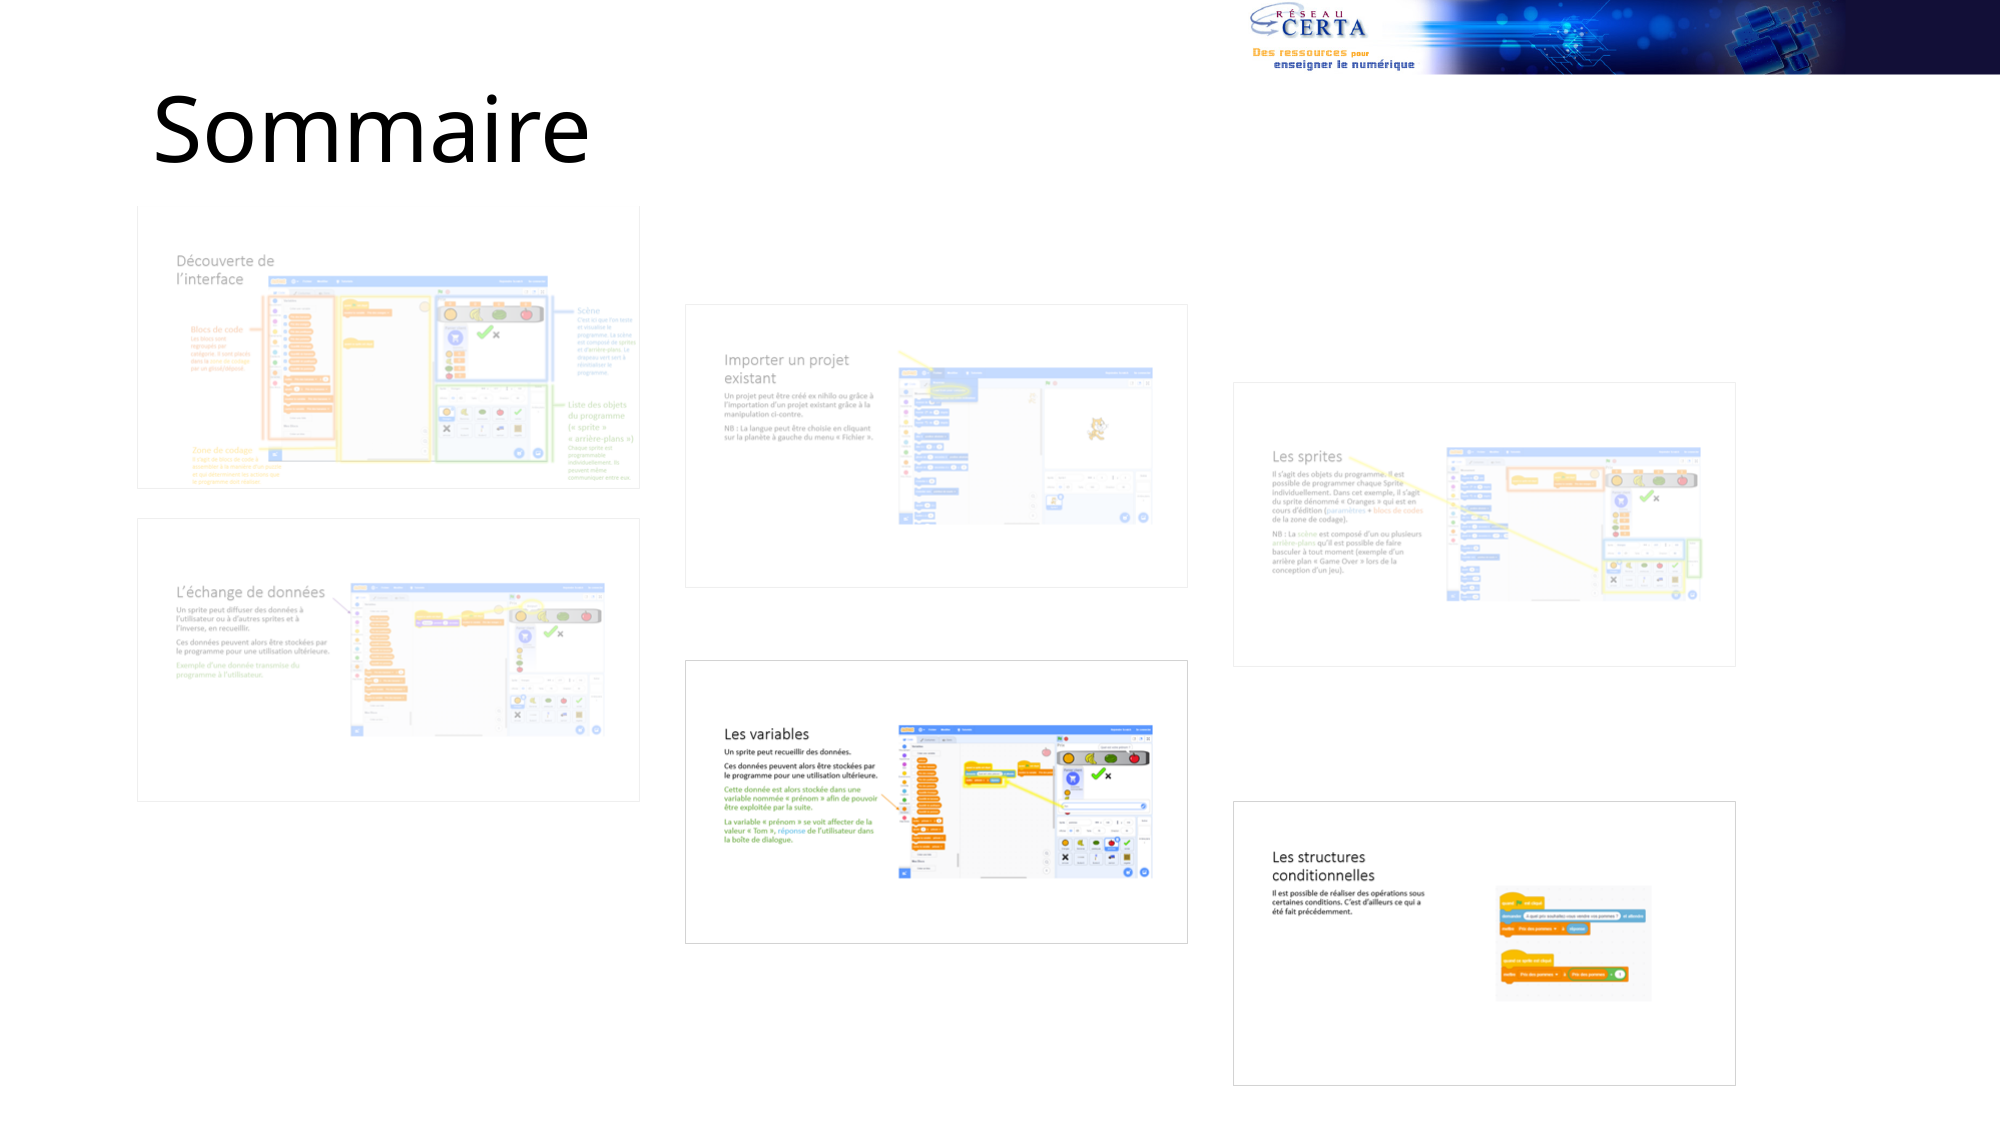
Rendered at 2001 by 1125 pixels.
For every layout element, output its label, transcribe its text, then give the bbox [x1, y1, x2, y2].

picture [1233, 801, 1736, 1086]
picture [1233, 382, 1736, 667]
picture [137, 206, 640, 490]
title Sommaire [137, 59, 1863, 206]
picture [685, 660, 1188, 944]
picture [685, 304, 1188, 588]
picture [1233, 0, 2000, 75]
picture [137, 518, 640, 802]
